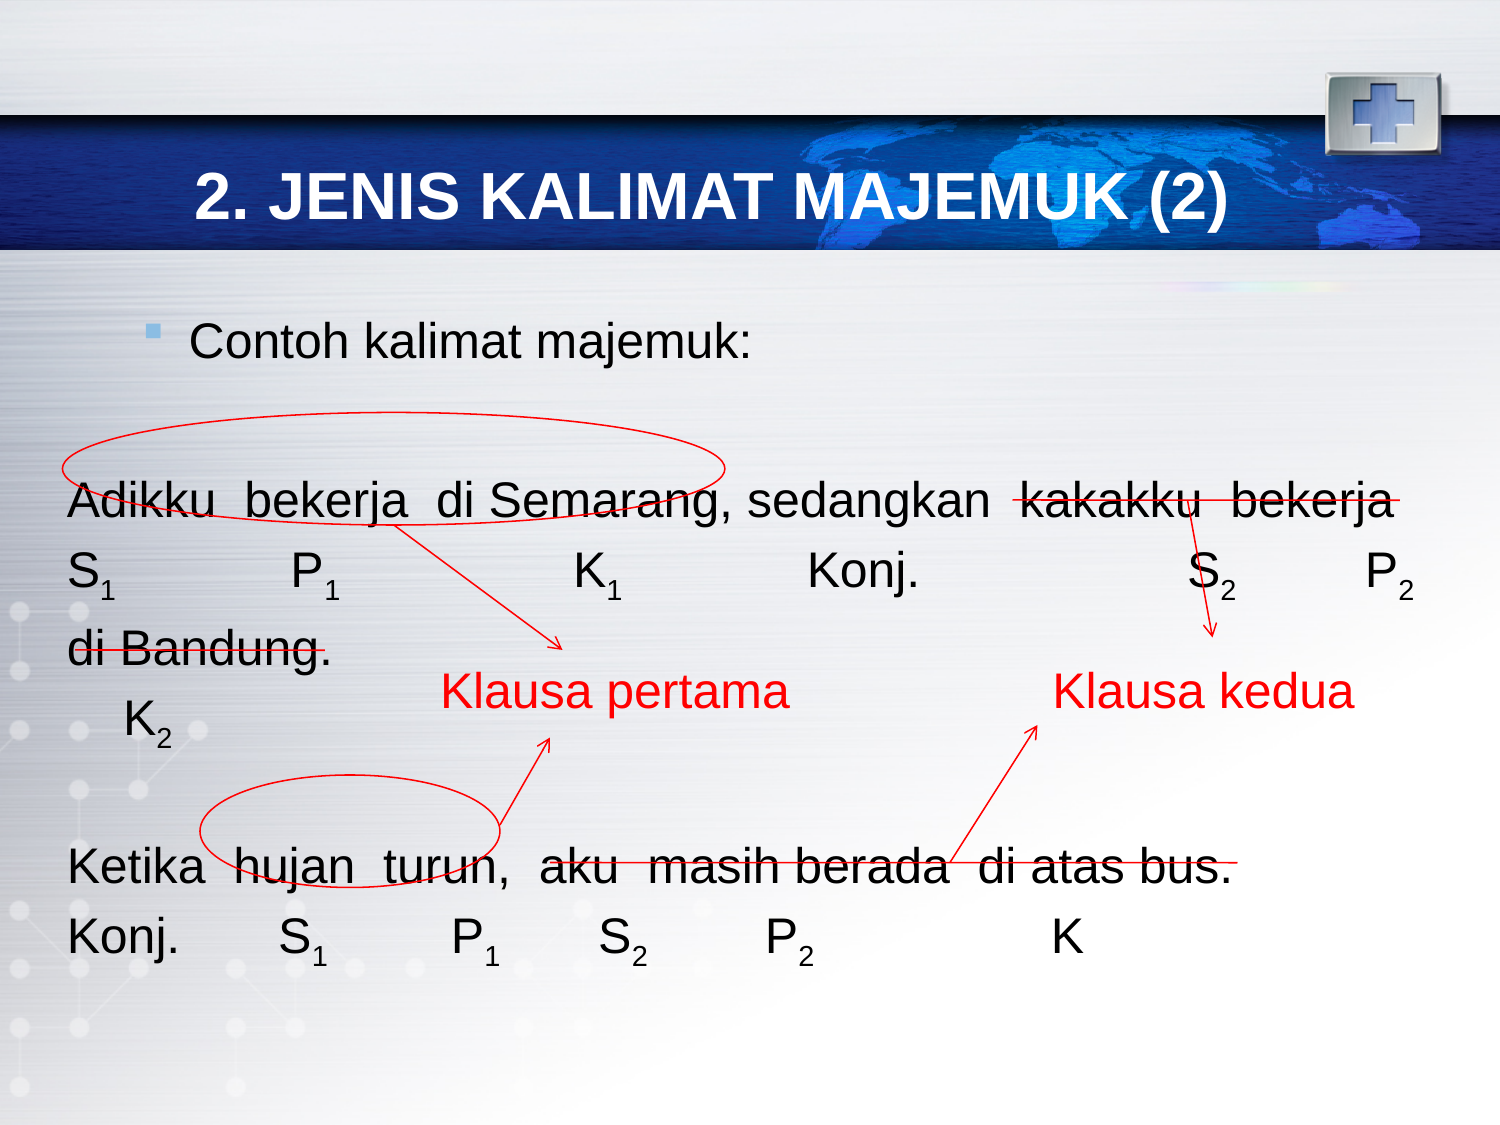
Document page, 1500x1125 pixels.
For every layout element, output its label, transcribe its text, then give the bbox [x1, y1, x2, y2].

text_box [199, 774, 500, 888]
title 2. JENIS KALIMAT MAJEMUK (2) [99, 152, 1326, 233]
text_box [924, 749, 1063, 838]
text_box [1130, 555, 1269, 582]
list Contoh kalimat majemuk: Adikku bekerja di Semarang, sedangkan kakakku bekerja S1 P1 K1 Konj. S2 P2 di Bandung. K2 Ketika hujan turun, aku masih berada di atas bus. Konj. S1 P1 S2 P2 K [51, 312, 1438, 1005]
text_box Klausa pertama [350, 662, 874, 738]
text_box Klausa kedua [962, 662, 1486, 738]
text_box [415, 502, 541, 673]
text_box [62, 412, 725, 525]
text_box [480, 755, 569, 807]
picture [0, 0, 1500, 1125]
